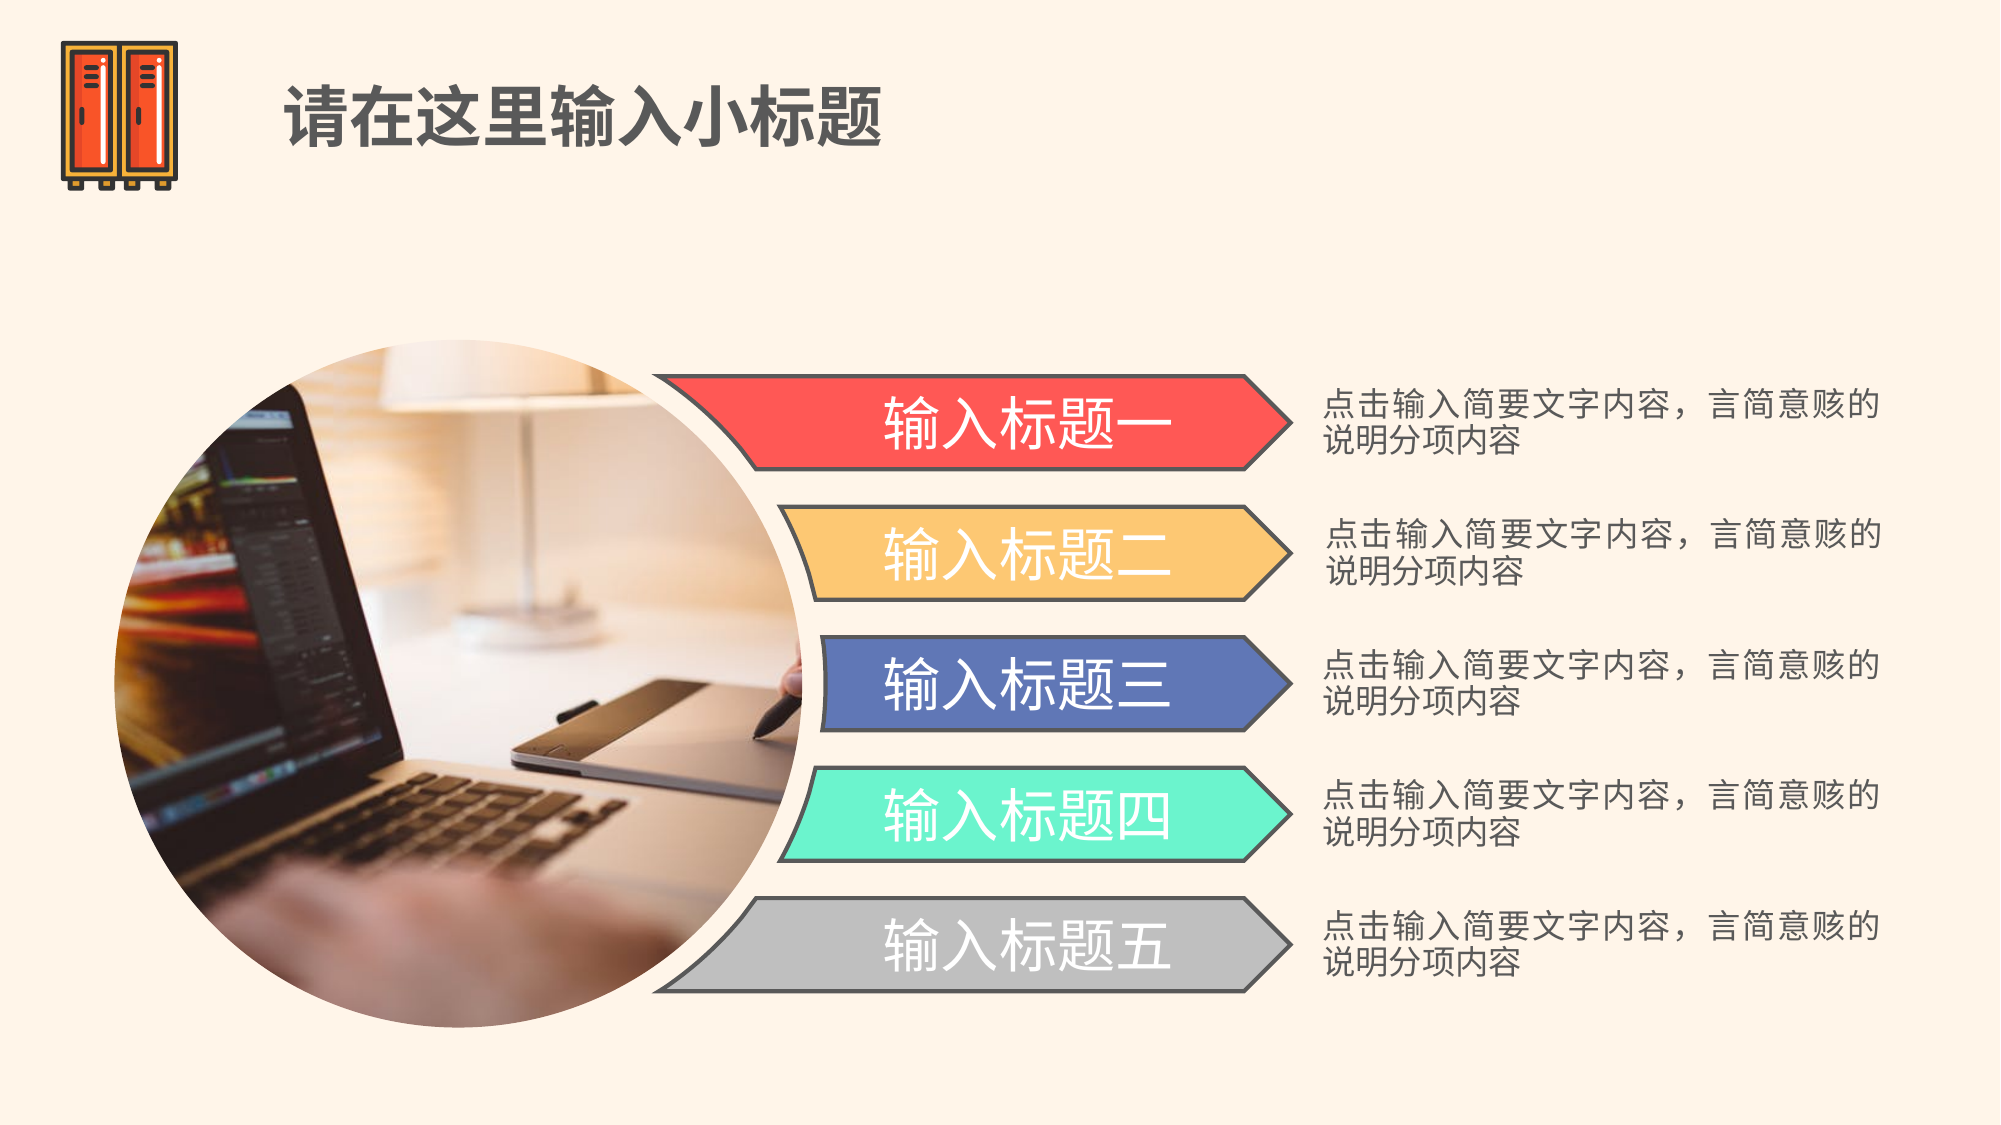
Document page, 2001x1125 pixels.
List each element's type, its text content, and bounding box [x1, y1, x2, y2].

text_box 点击输入简要文字内容，言简意赅的说明分项内容 [1322, 908, 1882, 982]
text_box [778, 505, 1293, 601]
text_box 点击输入简要文字内容，言简意赅的说明分项内容 [1325, 517, 1884, 590]
text_box [778, 766, 1293, 862]
text_box [113, 338, 804, 1029]
text_box 点击输入简要文字内容，言简意赅的说明分项内容 [1322, 778, 1882, 851]
text_box 输入标题五 [834, 909, 1223, 980]
text_box 输入标题一 [834, 387, 1223, 458]
text_box 输入标题二 [834, 517, 1223, 588]
text_box 输入标题四 [834, 778, 1223, 849]
text_box 点击输入简要文字内容，言简意赅的说明分项内容 [1322, 647, 1882, 721]
picture [60, 40, 178, 191]
text_box 输入标题三 [839, 648, 1218, 719]
text_box 请在这里输入小标题 [267, 67, 899, 163]
text_box [655, 897, 1293, 993]
text_box [821, 636, 1292, 732]
text_box 点击输入简要文字内容，言简意赅的说明分项内容 [1322, 386, 1882, 460]
text_box [655, 375, 1293, 471]
